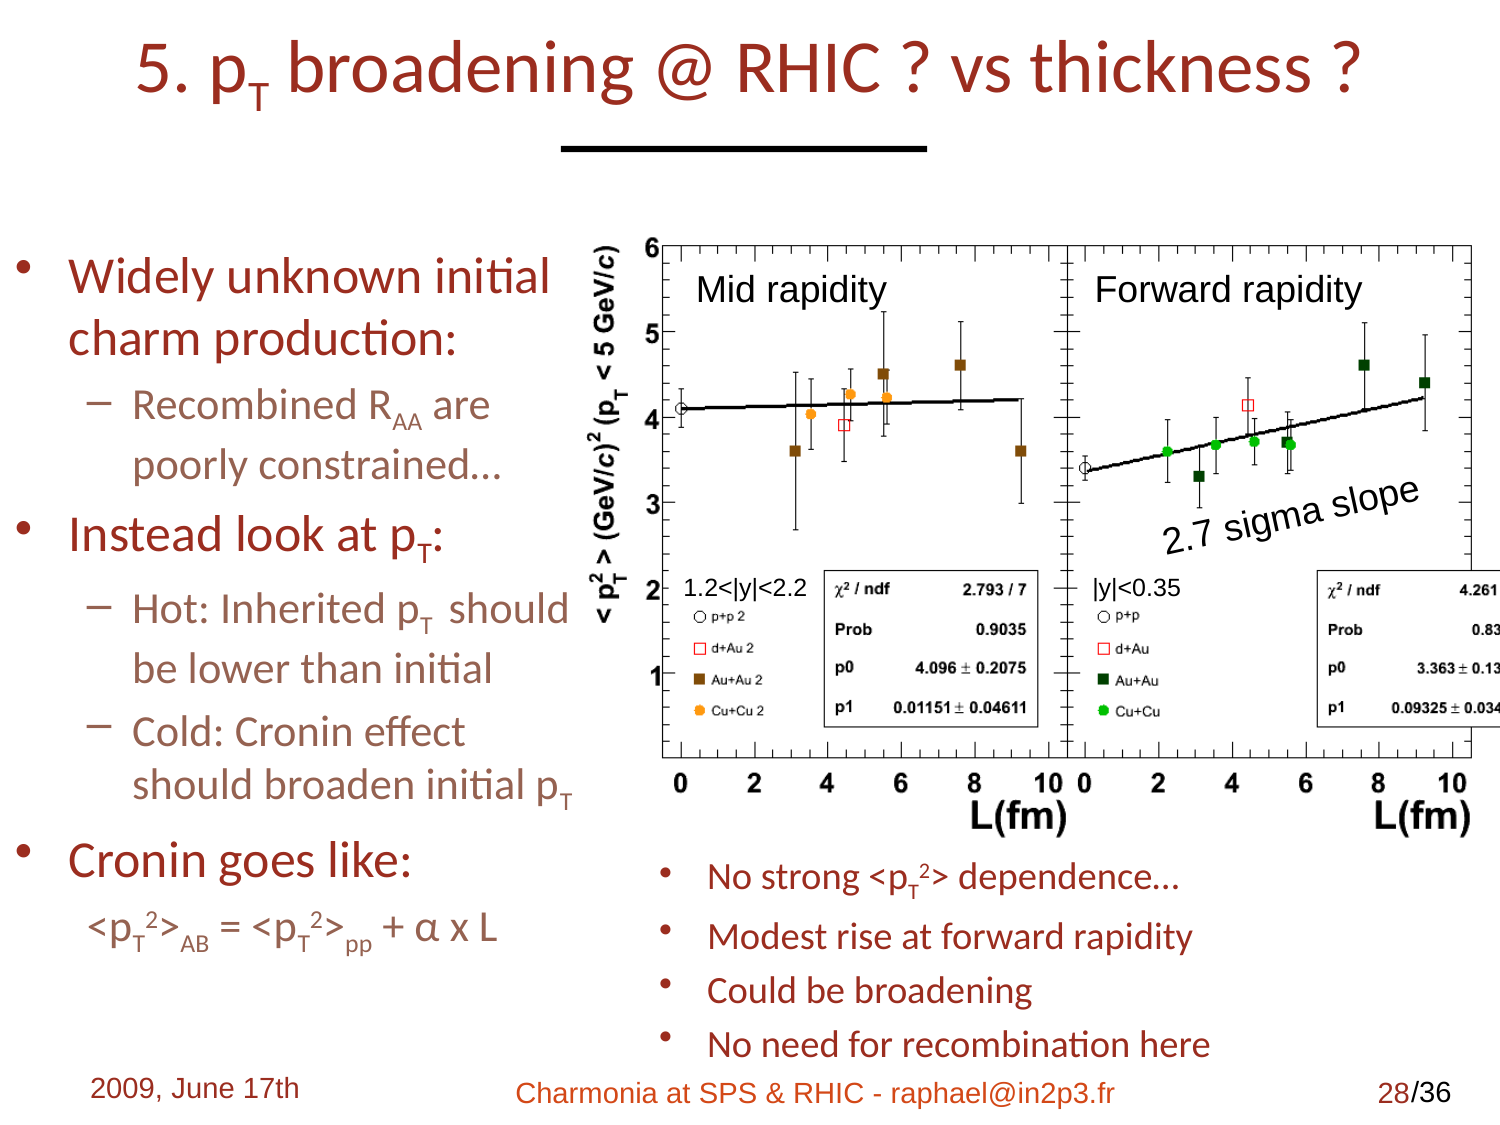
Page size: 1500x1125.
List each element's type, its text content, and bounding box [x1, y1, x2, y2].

footer Charmonia at SPS & RHIC - raphael@in2p3.fr [374, 1066, 1257, 1125]
title 5. pT broadening @ RHIC ? vs thickness ? [74, 0, 1426, 138]
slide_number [74, 1061, 426, 1107]
picture [573, 222, 1500, 852]
text_box Widely unknown initial charm production: Recombined RAA are poorly constrained… Instead look at pT: Hot: Inherited pT should be lower than initial Cold: Cronin effect should broaden initial pT Cronin goes like: <pT2>AB = <pT2>pp + α x L [0, 234, 607, 1043]
text_box No strong <pT2> dependence… Modest rise at forward rapidity Could be broadening No need for recombination here [644, 860, 1453, 1079]
slide_number 28 [1074, 1066, 1426, 1111]
